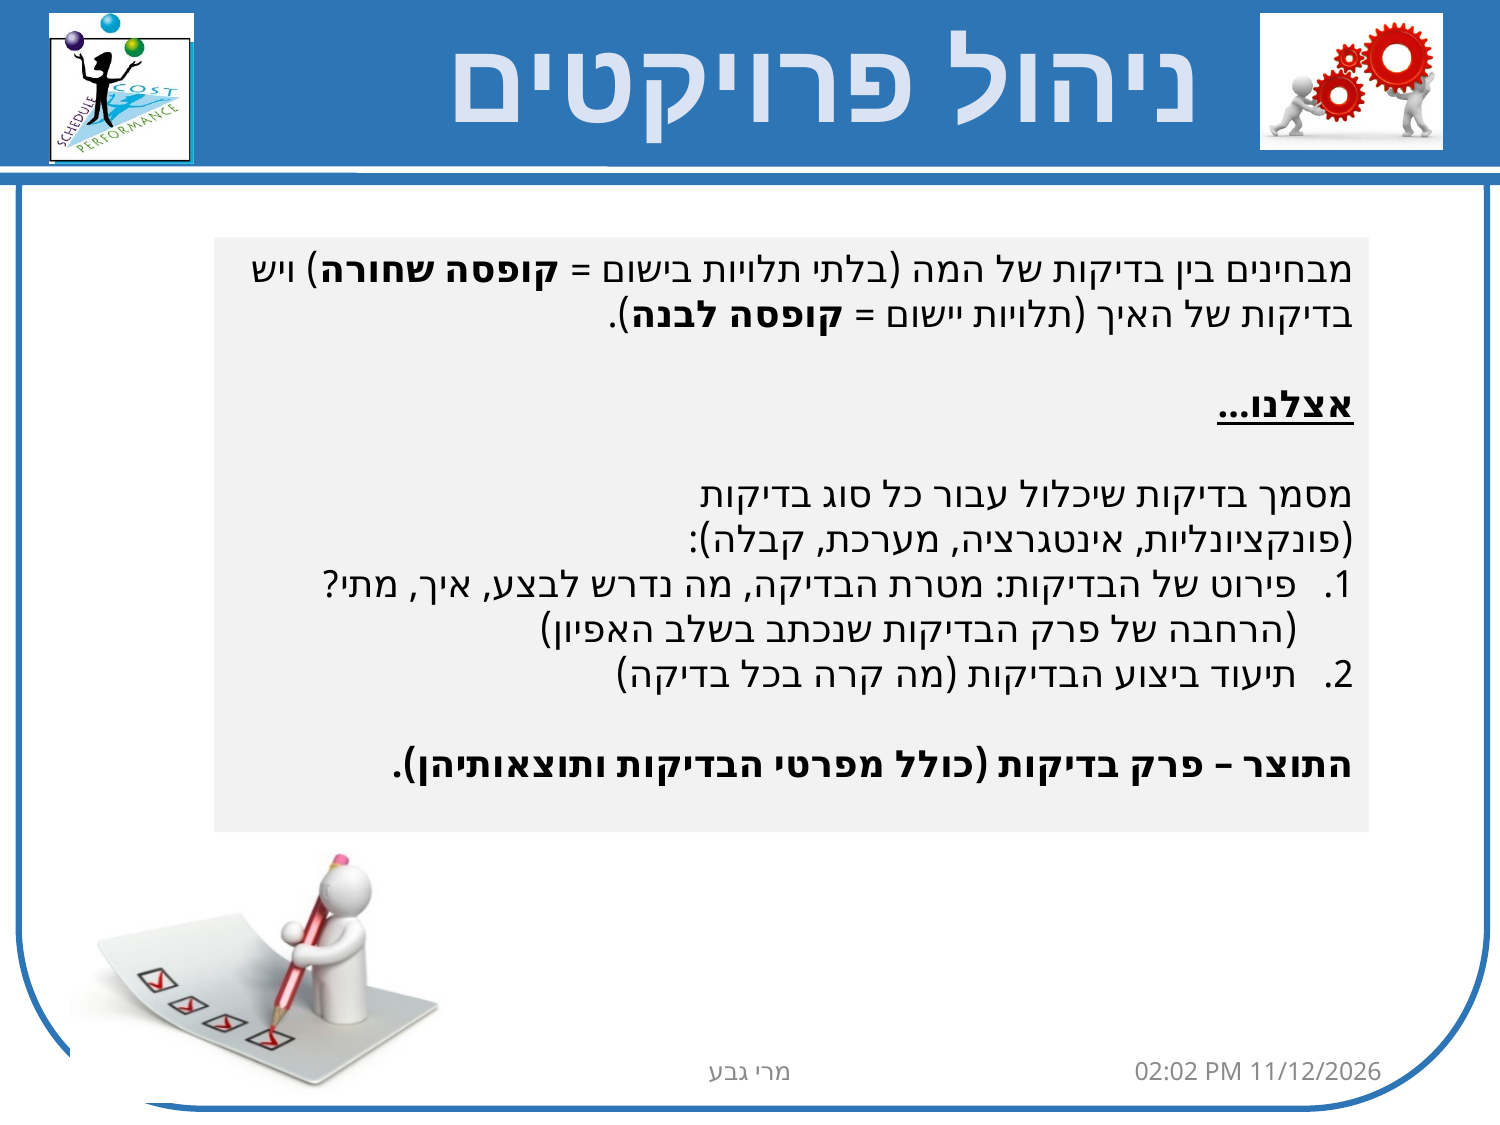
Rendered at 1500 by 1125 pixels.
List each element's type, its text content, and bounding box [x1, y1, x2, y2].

picture [70, 835, 474, 1103]
text_box מבחינים בין בדיקות של המה (בלתי תלויות בישום = קופסה שחורה) ויש בדיקות של האיך (תלויות יישום = קופסה לבנה). אצלנו... מסמך בדיקות שיכלול עבור כל סוג בדיקות (פונקציונליות, אינטגרציה, מערכת, קבלה): פירוט של הבדיקות: מטרת הבדיקה, מה נדרש לבצע, איך, מתי? (הרחבה של פרק הבדיקות שנכתב בשלב האפיון) תיעוד ביצוע הבדיקות (מה קרה בכל בדיקה) התוצר – פרק בדיקות (כולל מפרטי הבדיקות ותוצאותיהן). [214, 237, 1369, 833]
picture [1260, 13, 1443, 150]
slide_number 28 ינואר 16 [1059, 1042, 1397, 1103]
picture [49, 13, 194, 164]
footer מרי גבע [496, 1042, 1004, 1103]
